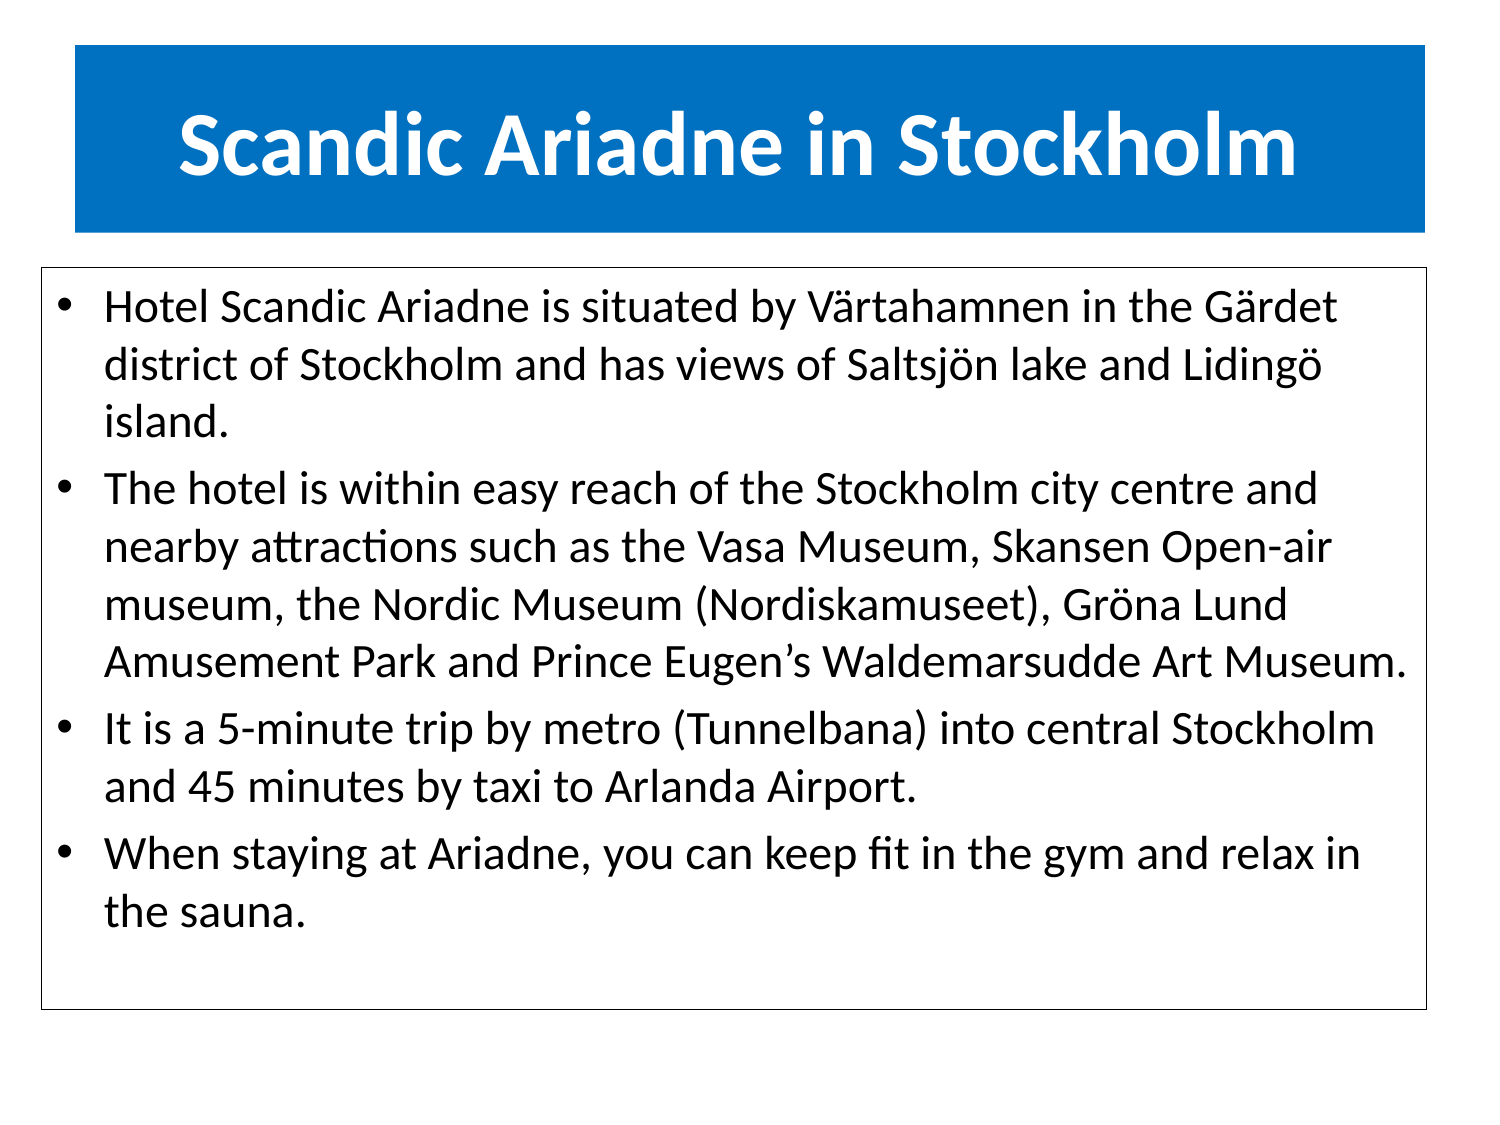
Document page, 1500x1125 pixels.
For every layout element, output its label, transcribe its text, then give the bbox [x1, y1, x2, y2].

list Hotel Scandic Ariadne is situated by Värtahamnen in the Gärdet district of Stockholm and has views of Saltsjön lake and Lidingö island. The hotel is within easy reach of the Stockholm city centre and nearby attractions such as the Vasa Museum, Skansen Open-air museum, the Nordic Museum (Nordiskamuseet), Gröna Lund Amusement Park and Prince Eugen’s Waldemarsudde Art Museum. It is a 5-minute trip by metro (Tunnelbana) into central Stockholm and 45 minutes by taxi to Arlanda Airport. When staying at Ariadne, you can keep fit in the gym and relax in the sauna. [41, 267, 1427, 1010]
title Scandic Ariadne in Stockholm [75, 45, 1425, 233]
